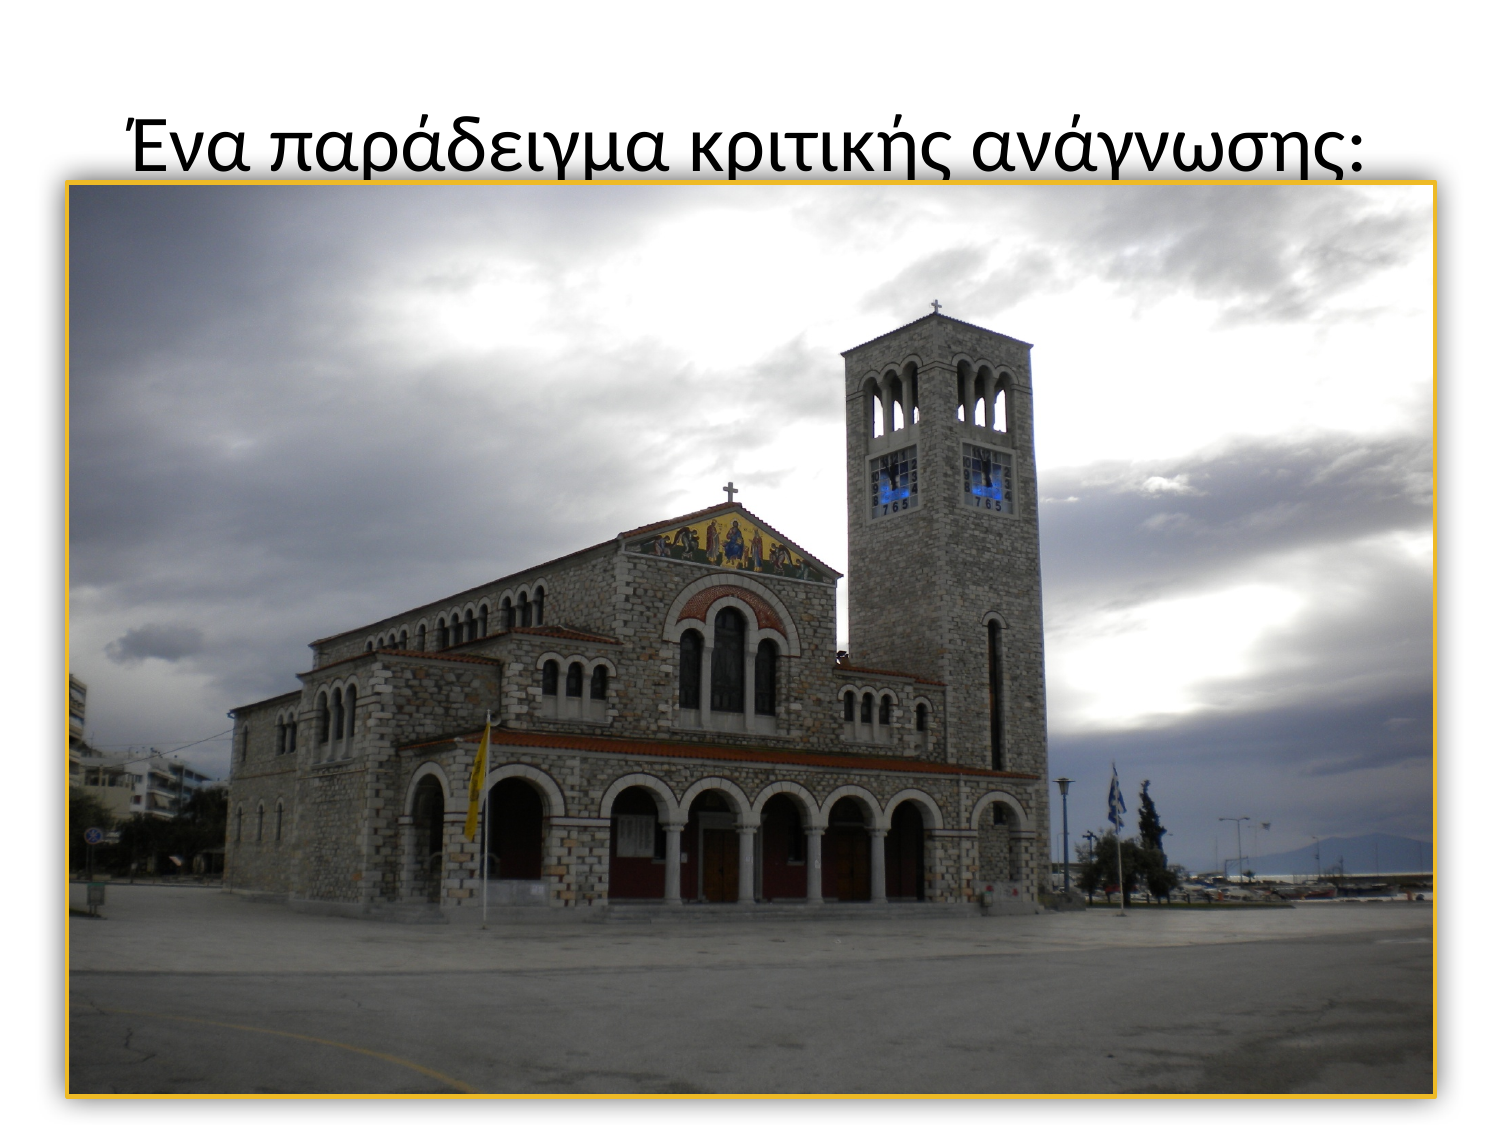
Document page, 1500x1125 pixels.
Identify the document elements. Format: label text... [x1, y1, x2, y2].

title Ένα παράδειγμα κριτικής ανάγνωσης: [75, 45, 1425, 158]
picture [69, 184, 1433, 1095]
